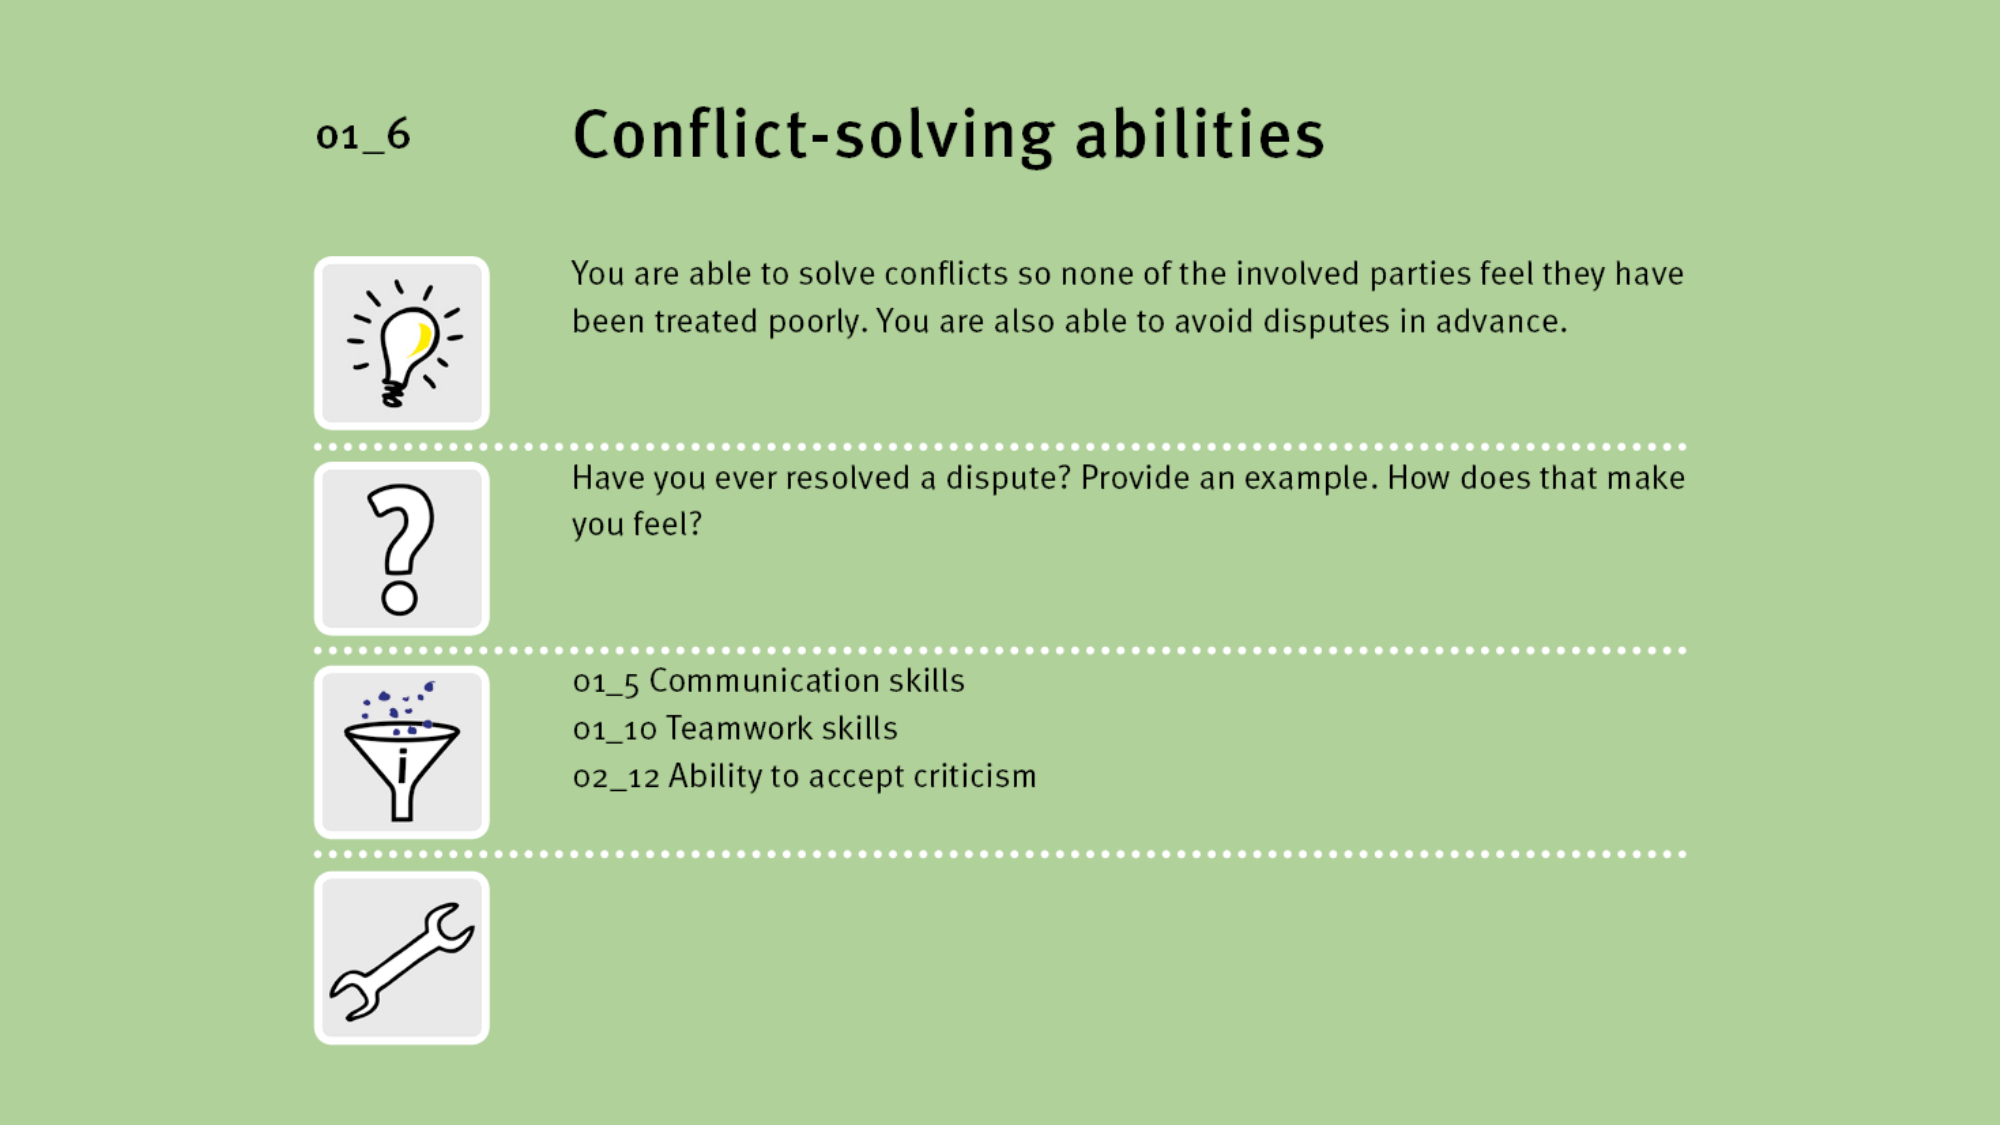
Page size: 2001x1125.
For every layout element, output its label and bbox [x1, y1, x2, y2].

picture [207, 0, 1793, 1125]
